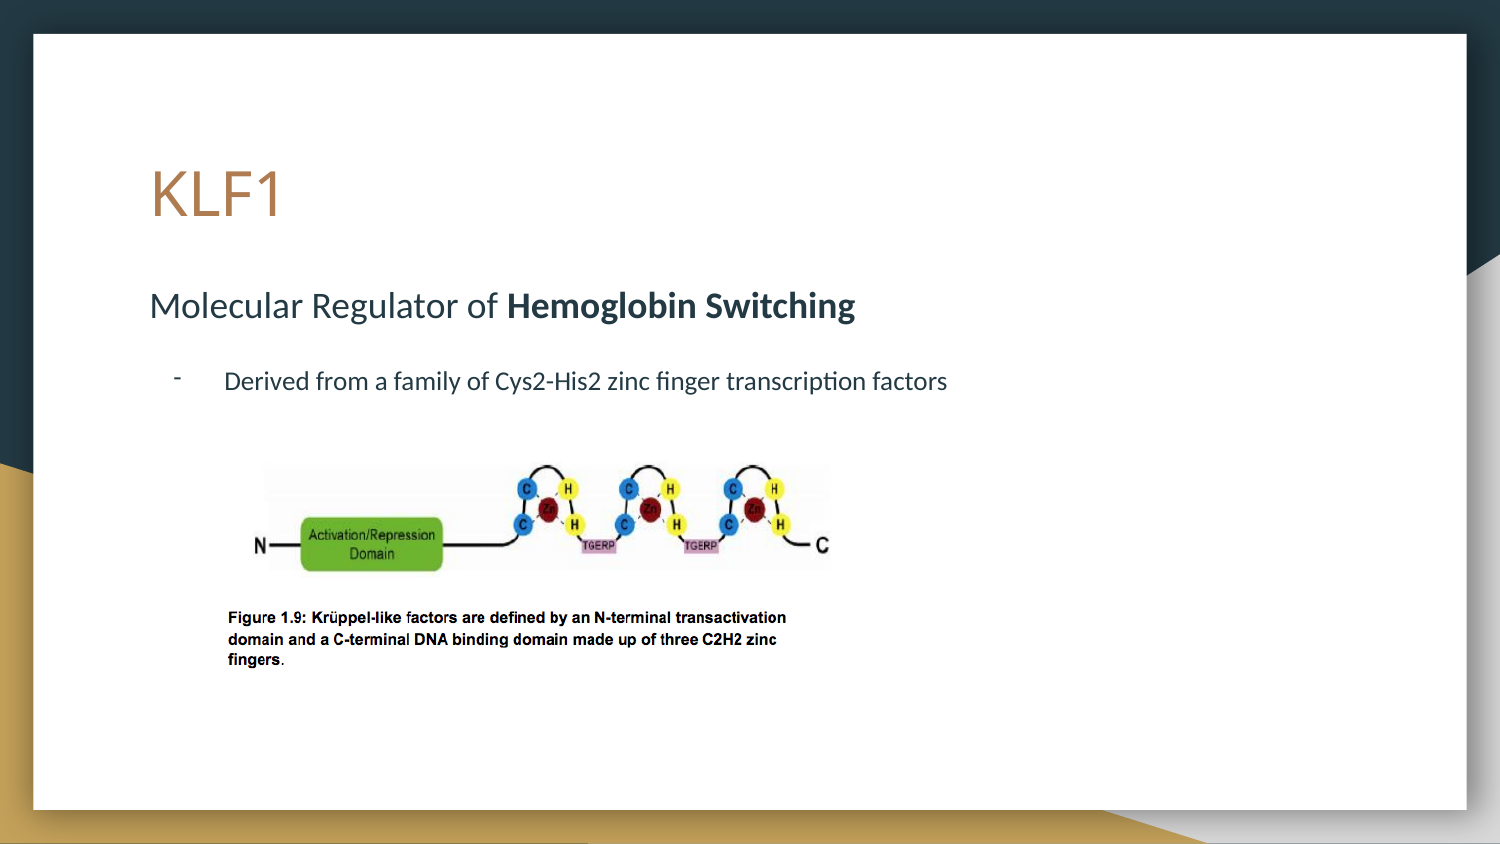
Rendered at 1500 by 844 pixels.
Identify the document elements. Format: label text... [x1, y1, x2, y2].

list Molecular Regulator of Hemoglobin Switching Derived from a family of Cys2-His2 zinc finger transcription factors [134, 258, 976, 678]
title KLF1 [134, 138, 1366, 259]
picture [191, 431, 881, 719]
